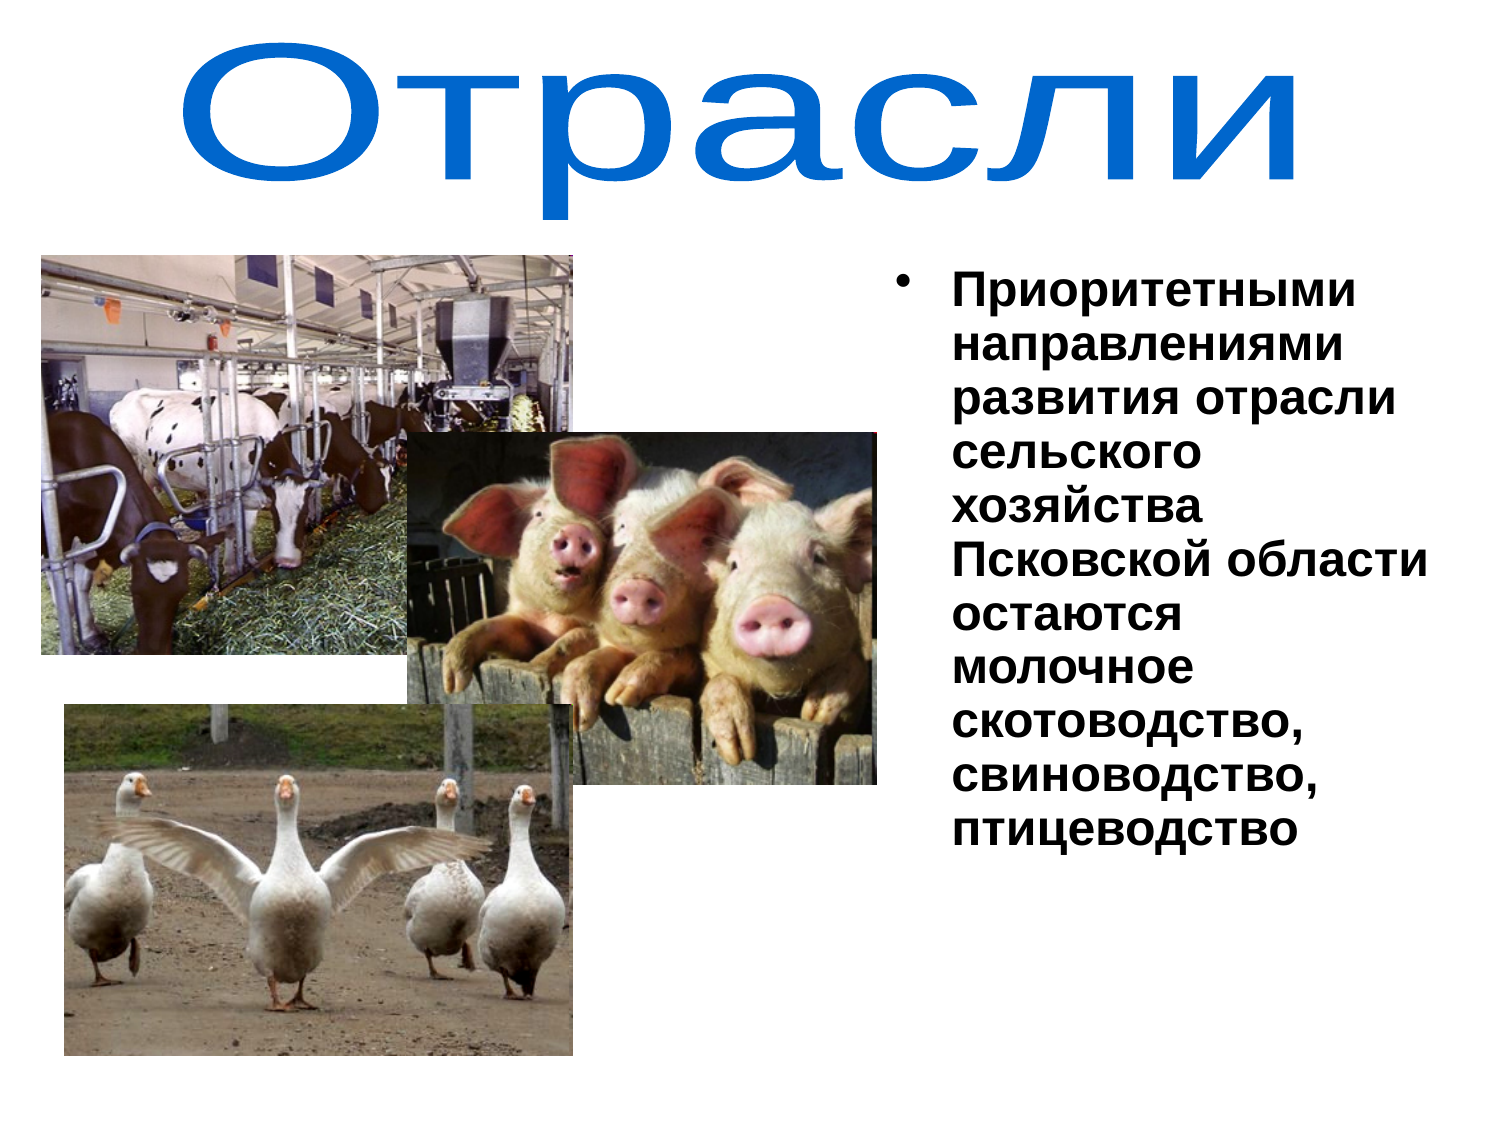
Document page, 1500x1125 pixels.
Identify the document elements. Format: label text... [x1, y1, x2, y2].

picture [40, 255, 877, 1057]
list Приоритетными направлениями развития отрасли сельского хозяйства Псковской области остаются молочное скотоводство, свиноводство, птицеводство [879, 255, 1449, 1036]
